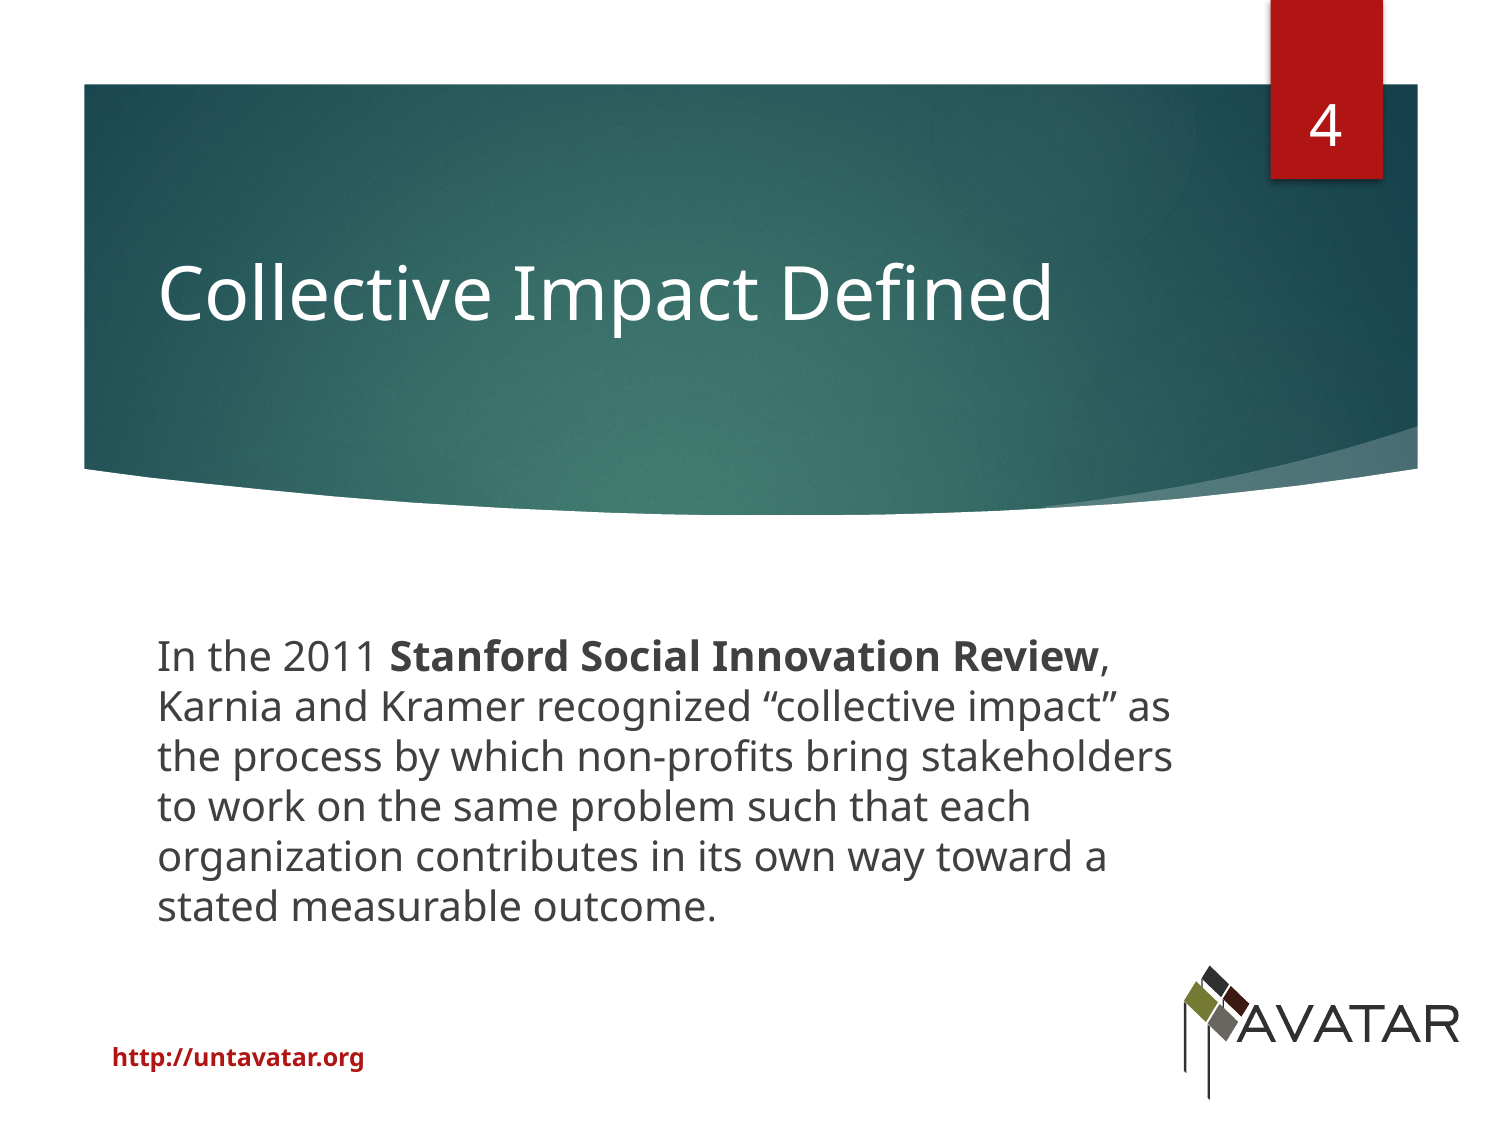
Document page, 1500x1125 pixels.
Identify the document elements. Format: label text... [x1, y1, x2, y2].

footer http://untavatar.org [96, 1045, 731, 1083]
slide_number 4 [1265, 48, 1387, 175]
title Collective Impact Defined [142, 152, 1196, 430]
list In the 2011 Stanford Social Innovation Review, Karnia and Kramer recognized “collective impact” as the process by which non-profits bring stakeholders to work on the same problem such that each organization contributes in its own way toward a stated measurable outcome. [142, 572, 1196, 989]
